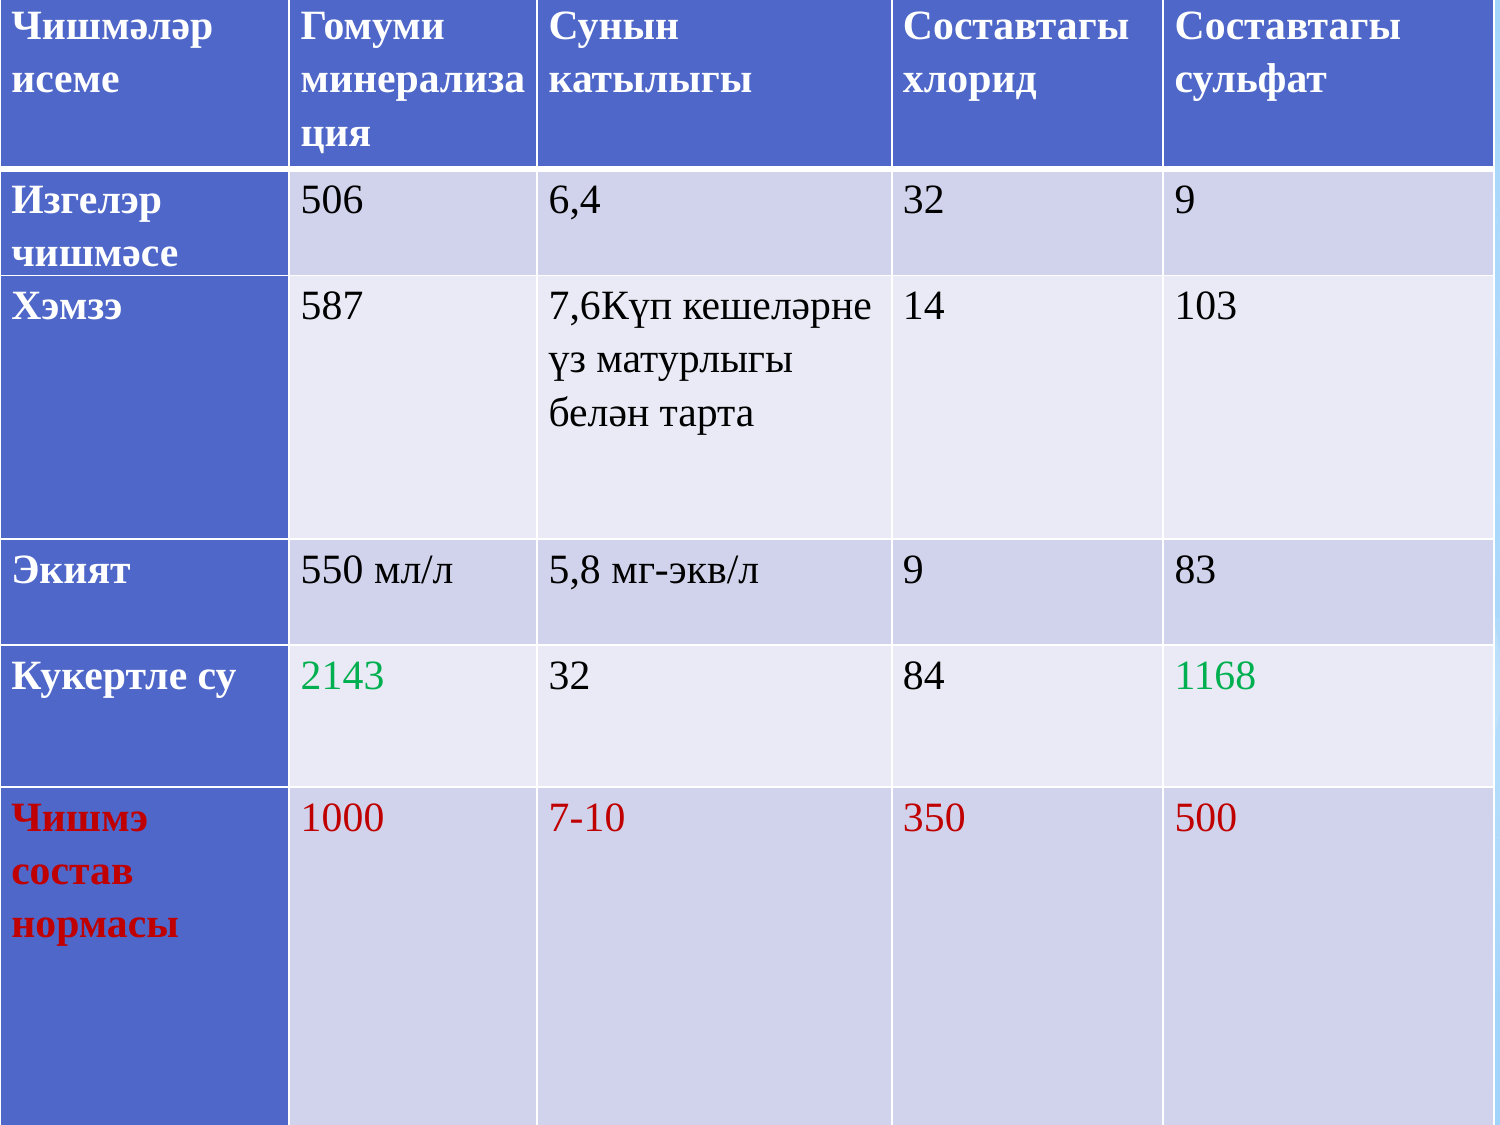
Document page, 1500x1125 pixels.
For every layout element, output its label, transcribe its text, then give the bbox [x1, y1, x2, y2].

table_cell 32 [538, 646, 891, 786]
table_cell Изгелэр чишмәсе [1, 172, 288, 275]
table_cell 5,8 мг-экв/л [538, 540, 891, 644]
table_header Сунын катылыгы [538, 0, 891, 166]
table_cell 500 [1164, 788, 1493, 1125]
table_header Чишмәләр исеме [1, 0, 288, 166]
table_header Составтагы хлорид [893, 0, 1162, 166]
table_cell 103 [1164, 276, 1493, 538]
table_cell Хэмзэ [1, 276, 288, 538]
table_cell 506 [290, 172, 536, 275]
table_cell 7-10 [538, 788, 891, 1125]
table_cell 1168 [1164, 646, 1493, 786]
table_cell 587 [290, 276, 536, 538]
table_cell 9 [1164, 172, 1493, 275]
table_cell 350 [893, 788, 1162, 1125]
table_cell 83 [1164, 540, 1493, 644]
table_cell 6,4 [538, 172, 891, 275]
table_cell 9 [893, 540, 1162, 644]
table_cell 84 [893, 646, 1162, 786]
table_header Составтагы сульфат [1164, 0, 1493, 166]
table_cell 7,6Күп кешеләрне үз матурлыгы белән тарта [538, 276, 891, 538]
table_cell 2143 [290, 646, 536, 786]
table_cell 1000 [290, 788, 536, 1125]
table_cell 14 [893, 276, 1162, 538]
table_cell Чишмэ состав нормасы [1, 788, 288, 1125]
table_cell 550 мл/л [290, 540, 536, 644]
table_cell 32 [893, 172, 1162, 275]
table_header Гомуми минерализация [290, 0, 536, 166]
table_cell Экият [1, 540, 288, 644]
table_cell Кукертле су [1, 646, 288, 786]
